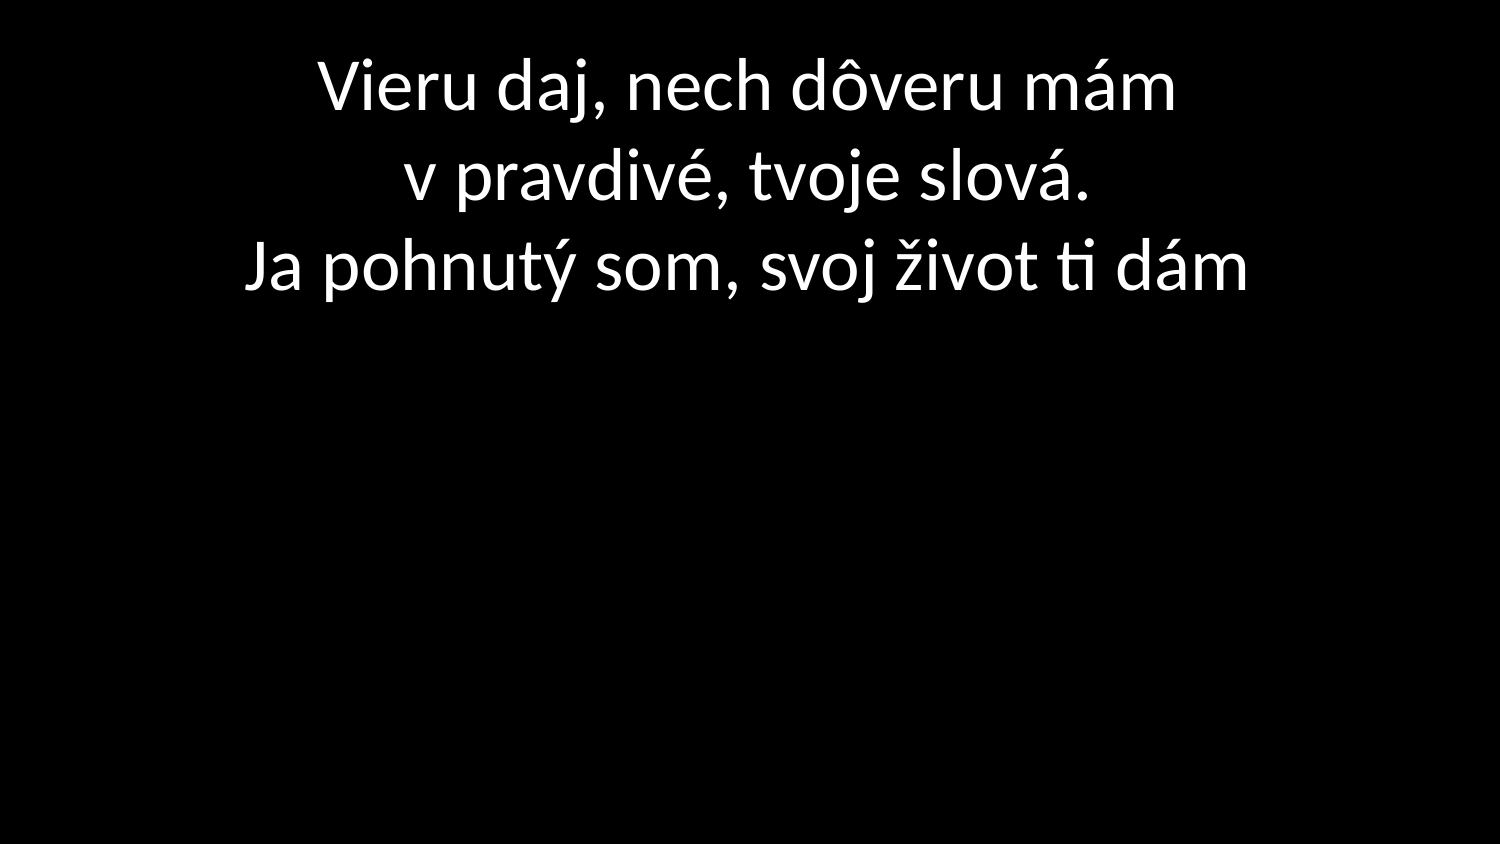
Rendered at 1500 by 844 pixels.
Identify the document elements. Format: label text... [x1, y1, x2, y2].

title Vieru daj, nech dôveru mám v pravdivé, tvoje slová. Ja pohnutý som, svoj život ti dám [21, 27, 1476, 825]
